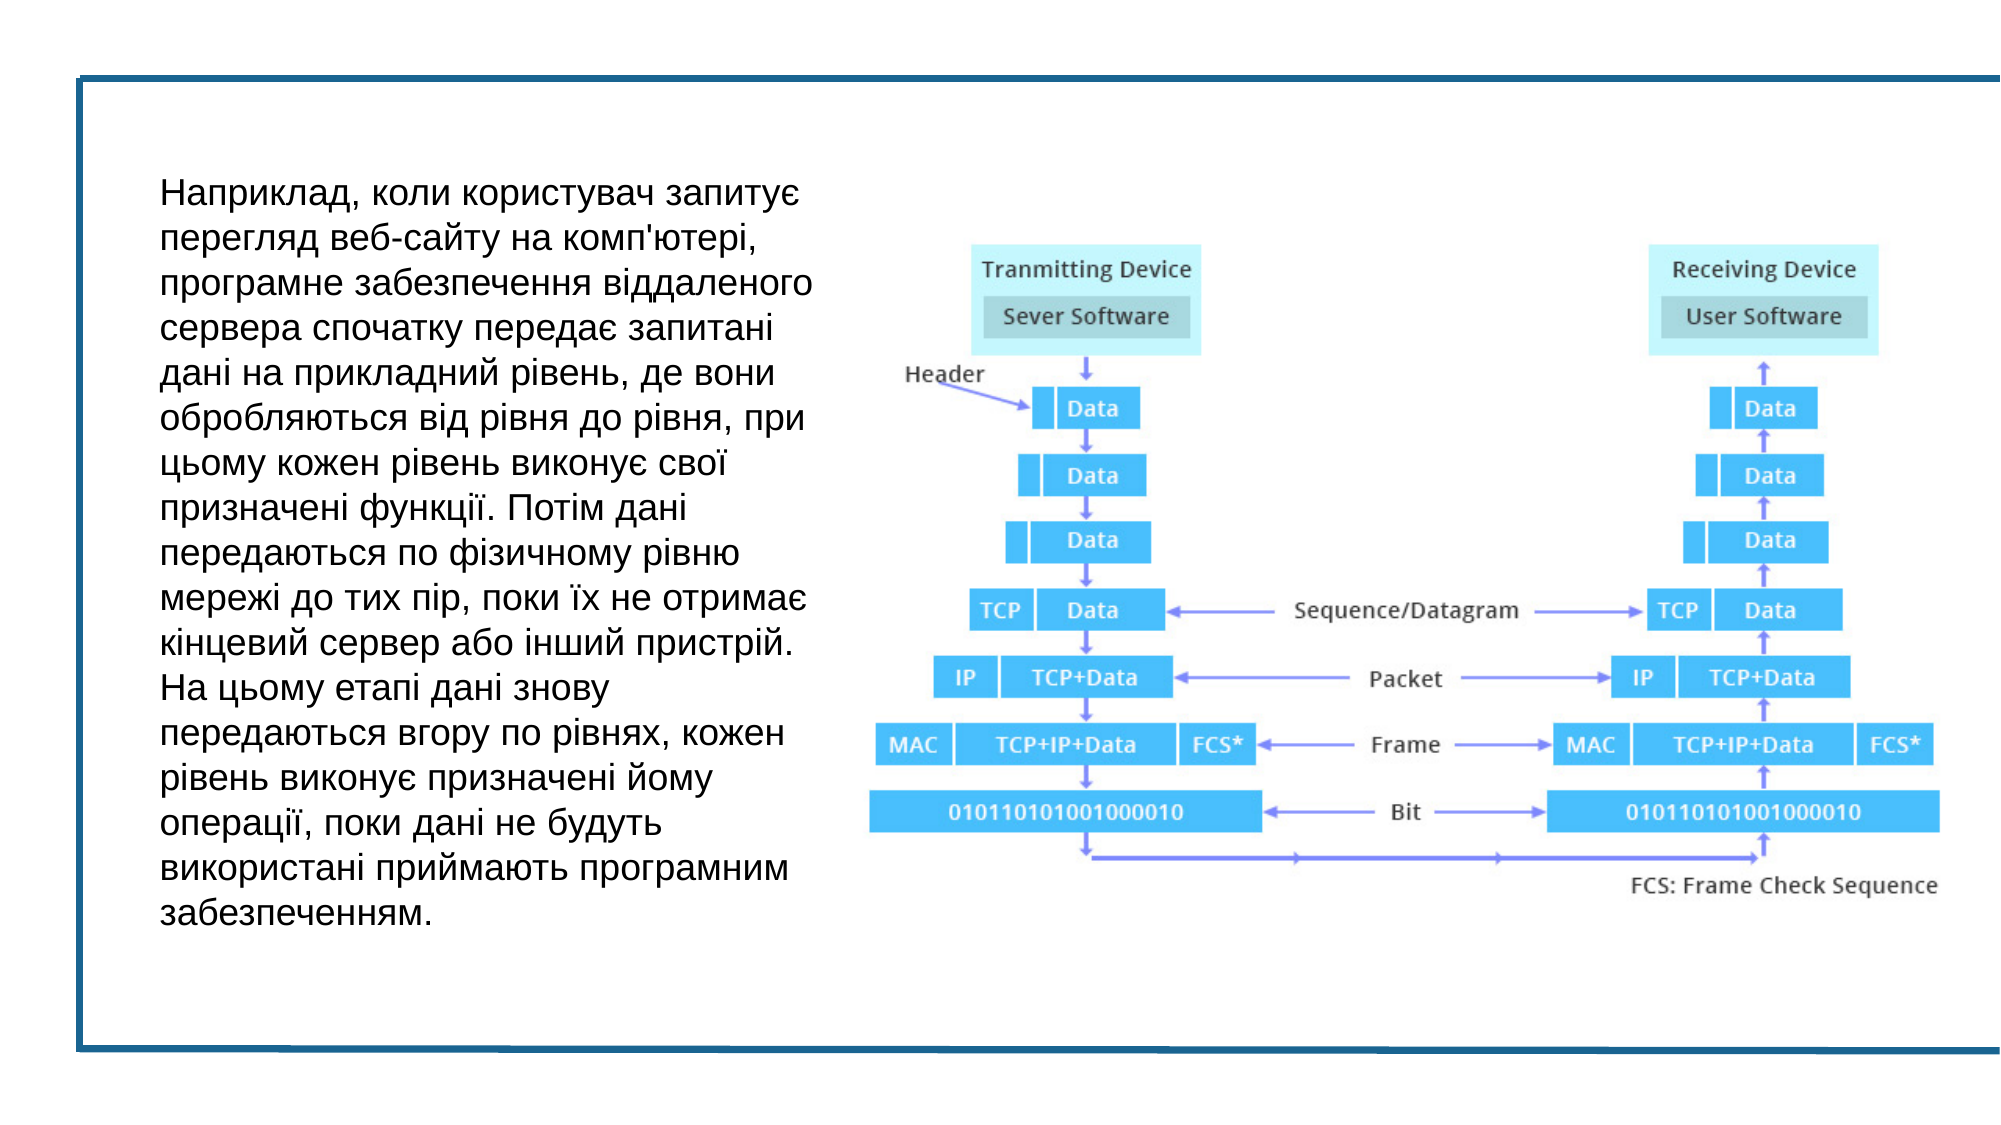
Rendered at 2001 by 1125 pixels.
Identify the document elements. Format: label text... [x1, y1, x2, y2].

text_box Наприклад, коли користувач запитує перегляд веб-сайту на комп'ютері, програмне забезпечення віддаленого сервера спочатку передає запитані дані на прикладний рівень, де вони обробляються від рівня до рівня, при цьому кожен рівень виконує свої призначені функції. Потім дані передаються по фізичному рівню мережі до тих пір, поки їх не отримає кінцевий сервер або інший пристрій. На цьому етапі дані знову передаються вгору по рівнях, кожен рівень виконує призначені йому операції, поки дані не будуть використані приймають програмним забезпеченням. [144, 160, 830, 941]
picture [851, 226, 1962, 914]
